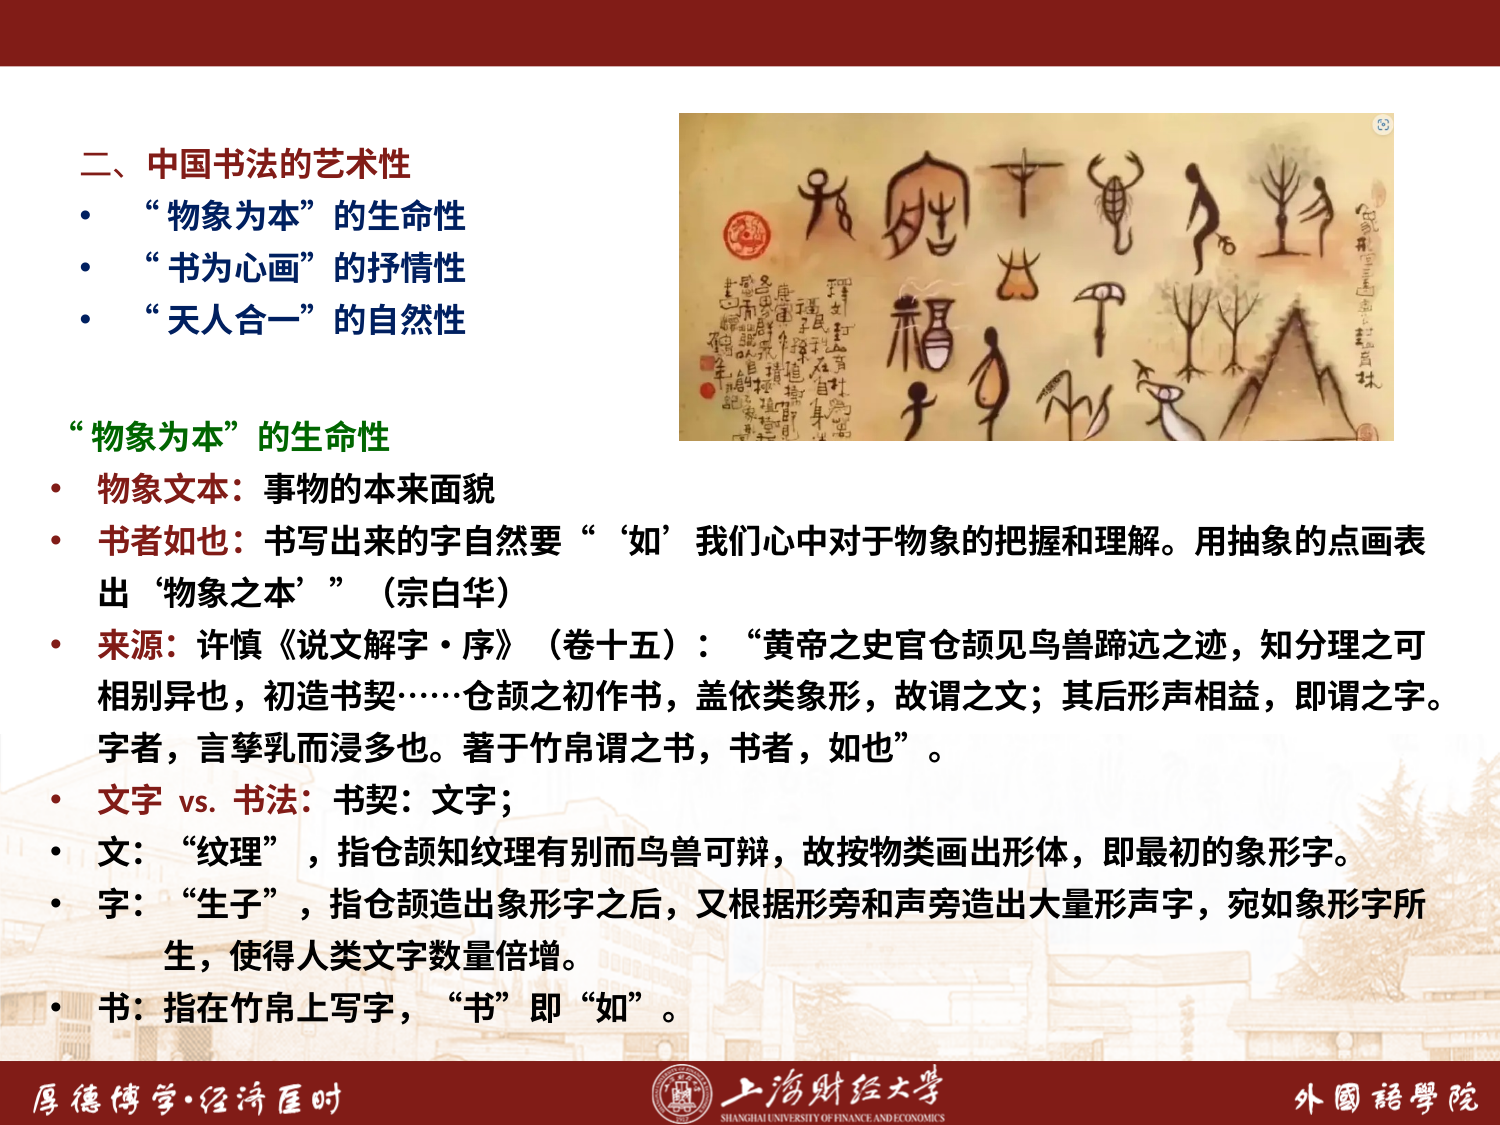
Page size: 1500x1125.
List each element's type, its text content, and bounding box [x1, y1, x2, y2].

text_box “物象为本”的生命性 物象文本：事物的本来面貌 书者如也：书写出来的字自然要“‘如’我们心中对于物象的把握和理解。用抽象的点画表出‘物象之本’”（宗白华） 来源：许慎《说文解字•序》（卷十五）：“黄帝之史官仓颉见鸟兽蹄迒之迹，知分理之可相别异也，初造书契……仓颉之初作书，盖依类象形，故谓之文；其后形声相益，即谓之字。字者，言孳乳而浸多也。著于竹帛谓之书，书者，如也”。 文字 vs. 书法：书契：文字； 文：“纹理” ，指仓颉知纹理有别而鸟兽可辩，故按物类画出形体，即最初的象形字。 字：“生子”，指仓颉造出象形字之后，又根据形旁和声旁造出大量形声字，宛如象形字所 生，使得人类文字数量倍增。 书：指在竹帛上写字，“书”即“如”。 [35, 397, 1465, 1034]
picture [678, 113, 1394, 442]
text_box 二、中国书法的艺术性 “物象为本”的生命性 “书为心画”的抒情性 “天人合一”的自然性 [64, 124, 514, 347]
picture [0, 1058, 1500, 1125]
